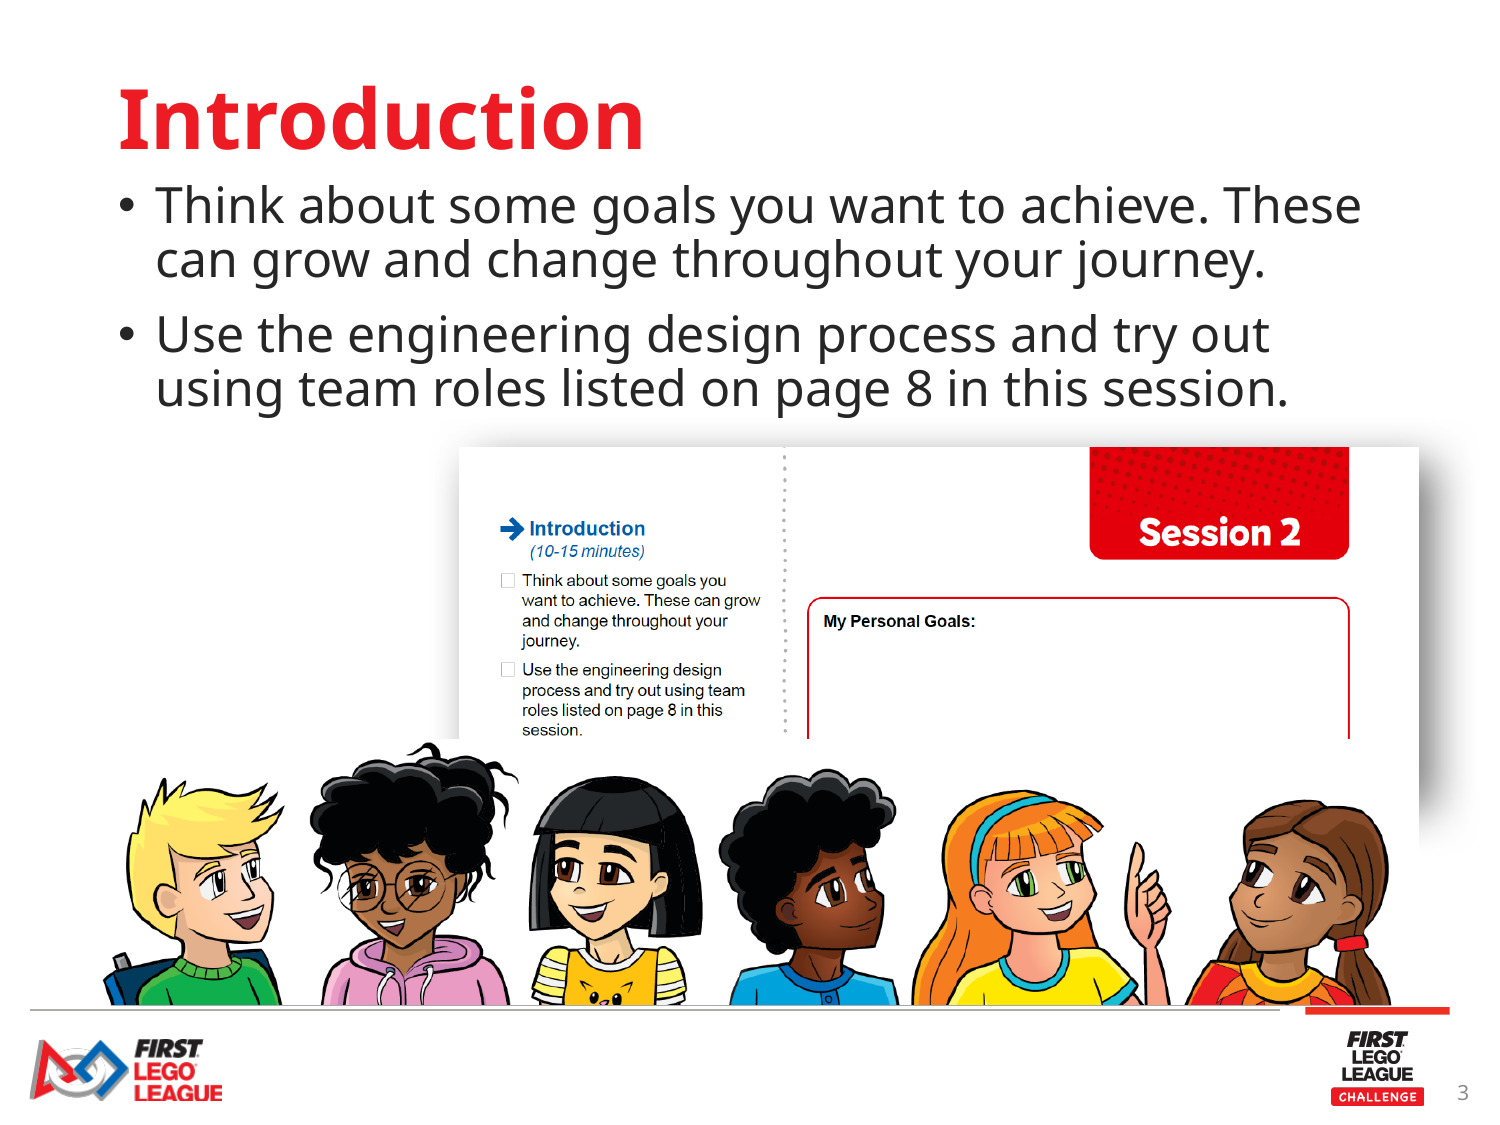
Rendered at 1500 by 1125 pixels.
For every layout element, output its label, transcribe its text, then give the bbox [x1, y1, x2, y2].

slide_number 3 [1425, 1076, 1484, 1111]
text_box Think about some goals you want to achieve. These can grow and change throughout your journey. Use the engineering design process and try out using team roles listed on page 8 in this session. [103, 172, 1419, 438]
title Introduction [103, 59, 1397, 172]
picture [68, 447, 1419, 1006]
